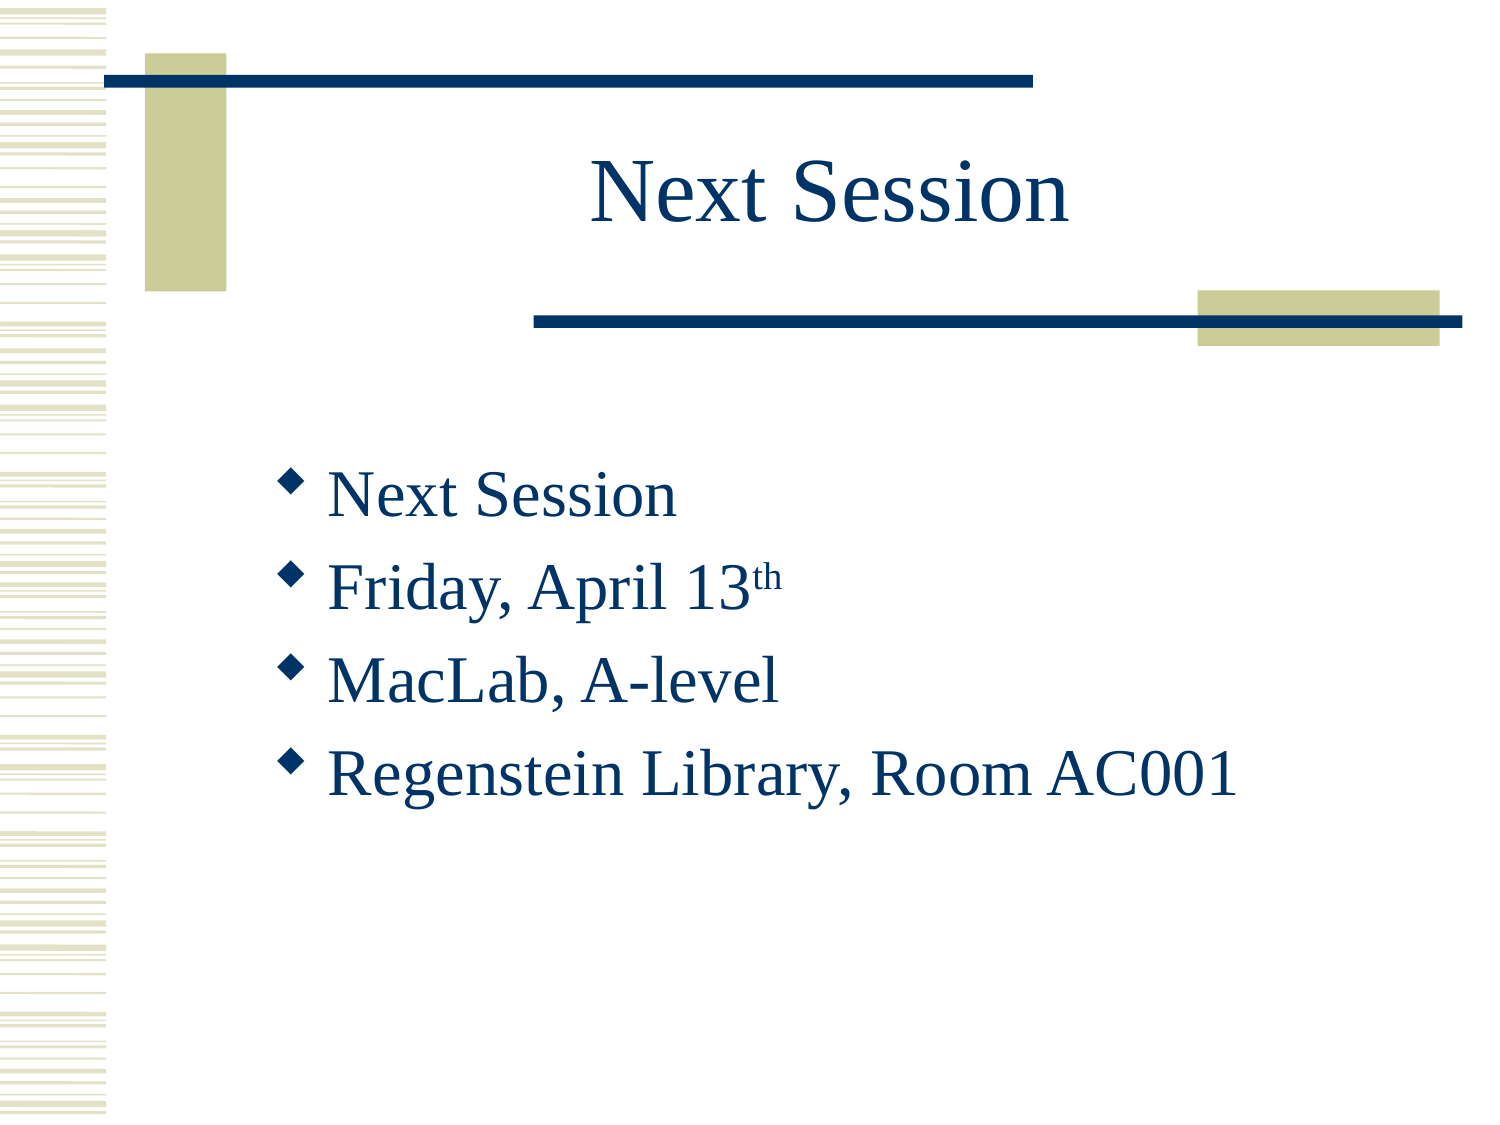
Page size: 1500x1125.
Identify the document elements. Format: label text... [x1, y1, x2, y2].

title Next Session [225, 99, 1436, 288]
text_box Next Session Friday, April 13th MacLab, A-level Regenstein Library, Room AC001 [256, 441, 1350, 934]
